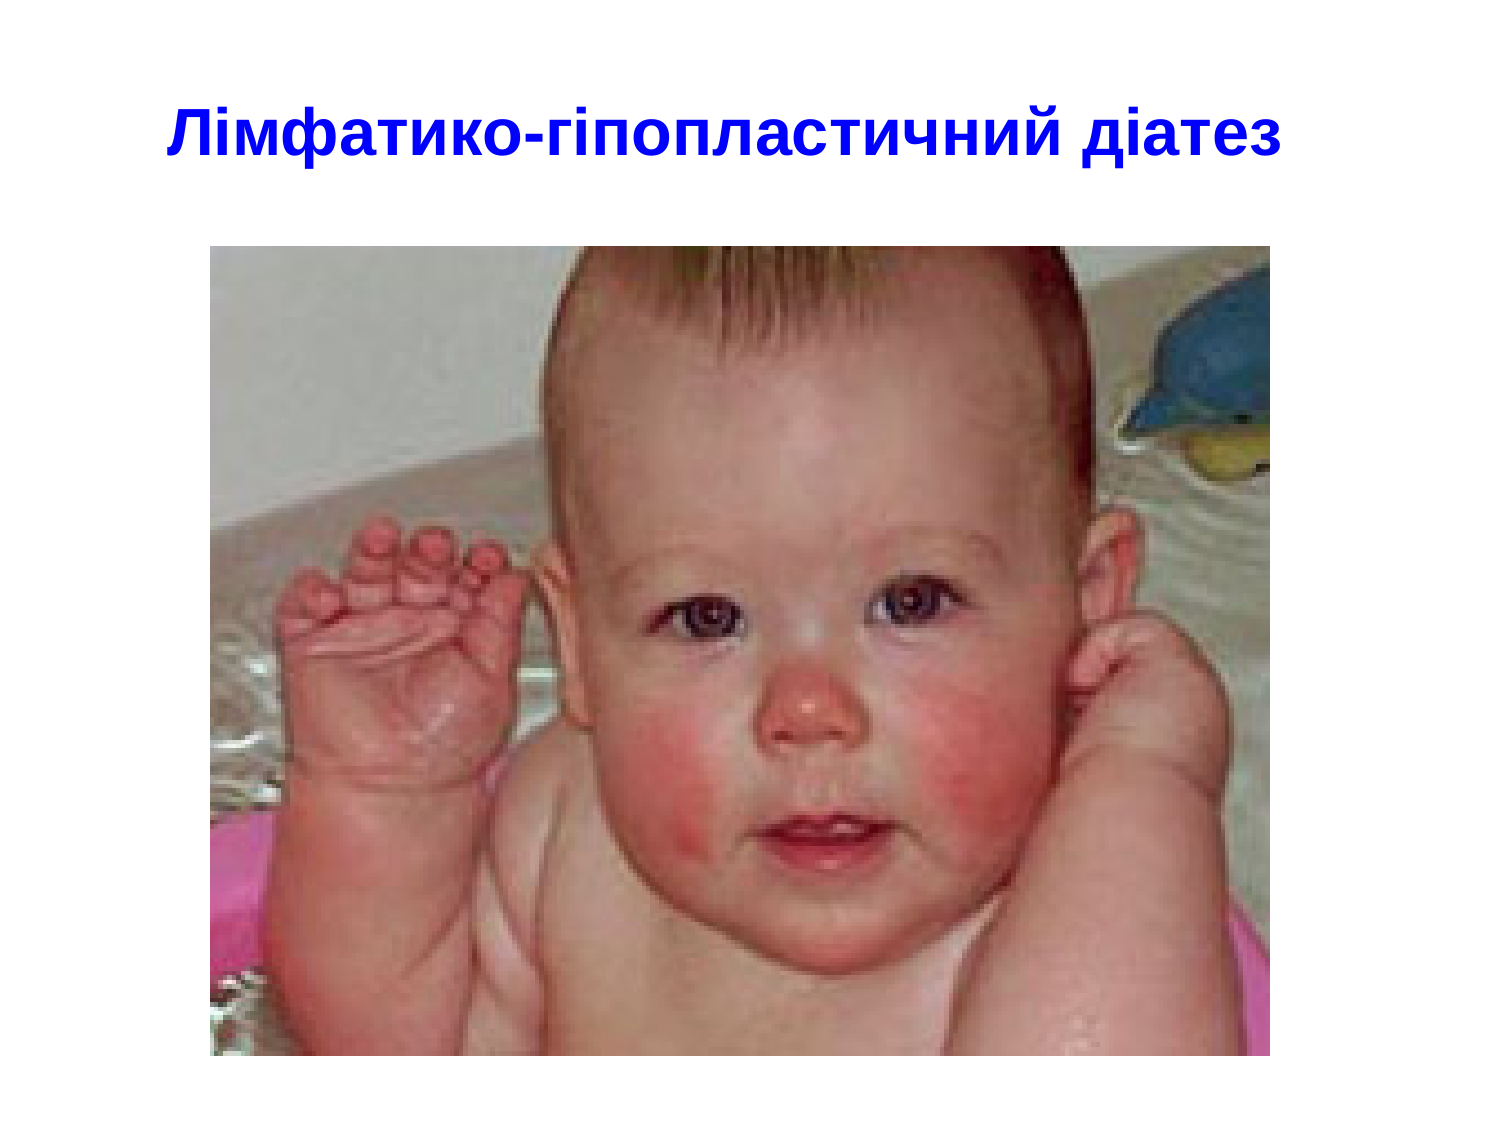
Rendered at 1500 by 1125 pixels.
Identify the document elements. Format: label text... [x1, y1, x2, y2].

text_box Лімфатико-гіпопластичний діатез [152, 49, 1425, 176]
picture [210, 245, 1270, 1056]
